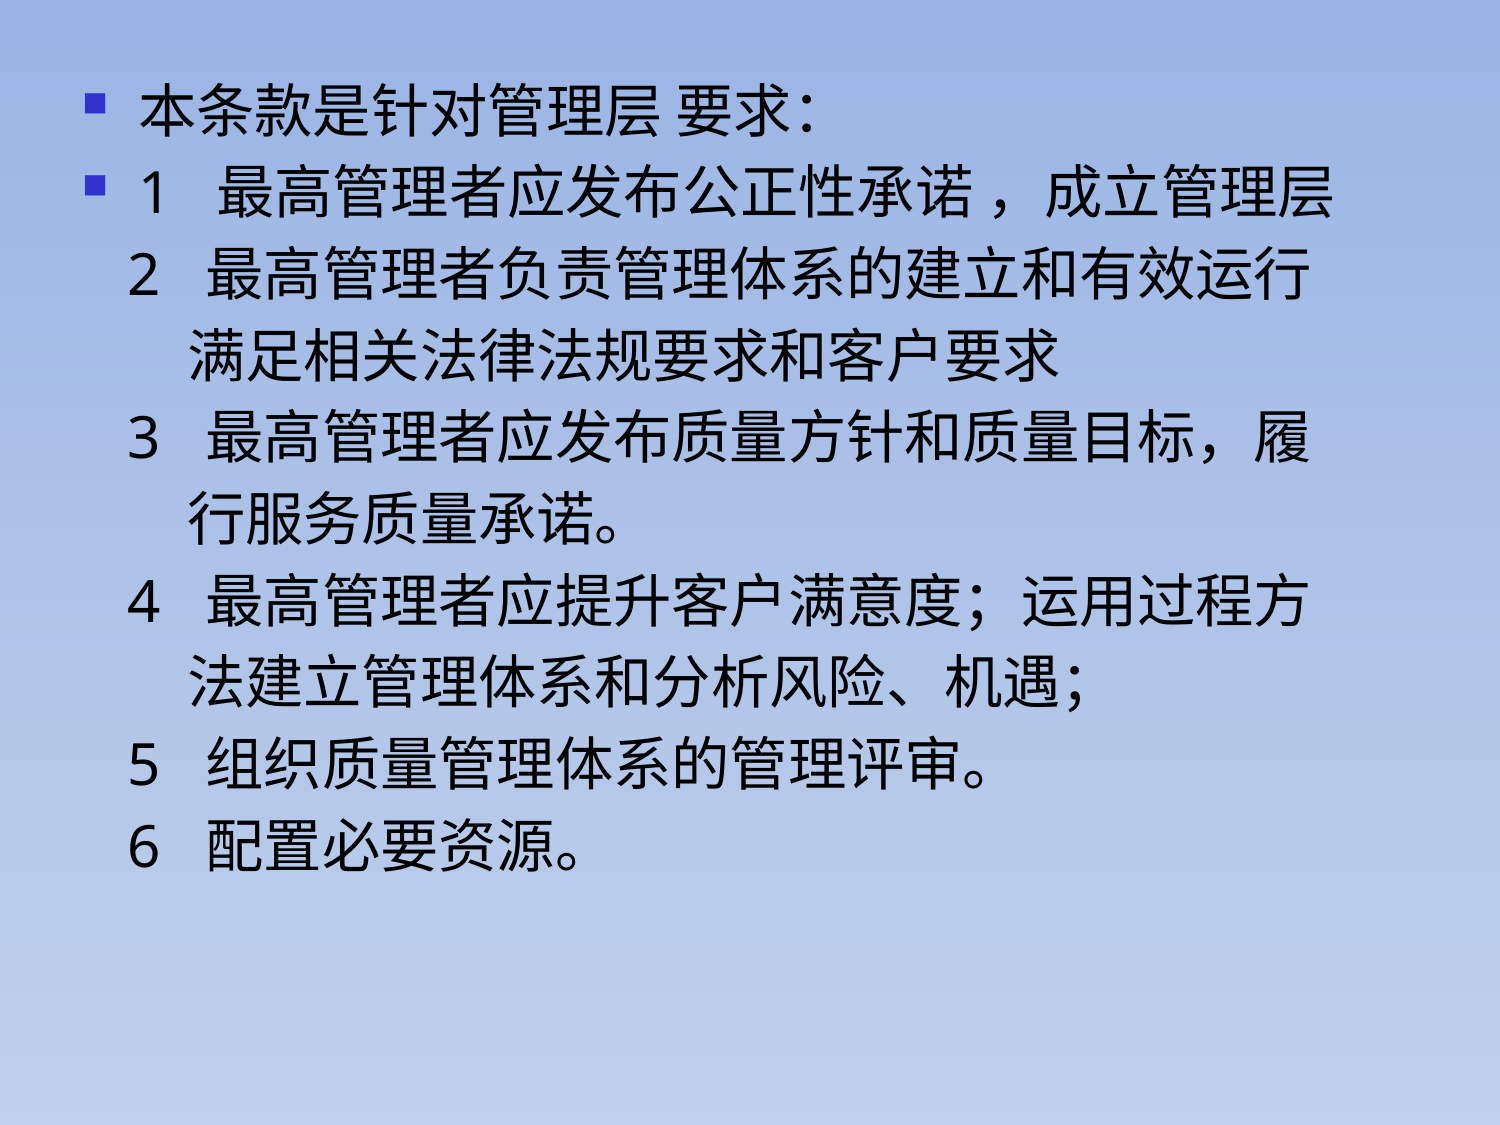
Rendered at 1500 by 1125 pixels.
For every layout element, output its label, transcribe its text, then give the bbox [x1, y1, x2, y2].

text_box 本条款是针对管理层 要求： 1 最高管理者应发布公正性承诺 ，成立管理层 2 最高管理者负责管理体系的建立和有效运行 满足相关法律法规要求和客户要求 3 最高管理者应发布质量方针和质量目标，履 行服务质量承诺。 4 最高管理者应提升客户满意度；运用过程方 法建立管理体系和分析风险、机遇； 5 组织质量管理体系的管理评审。 6 配置必要资源。 [67, 66, 1450, 887]
